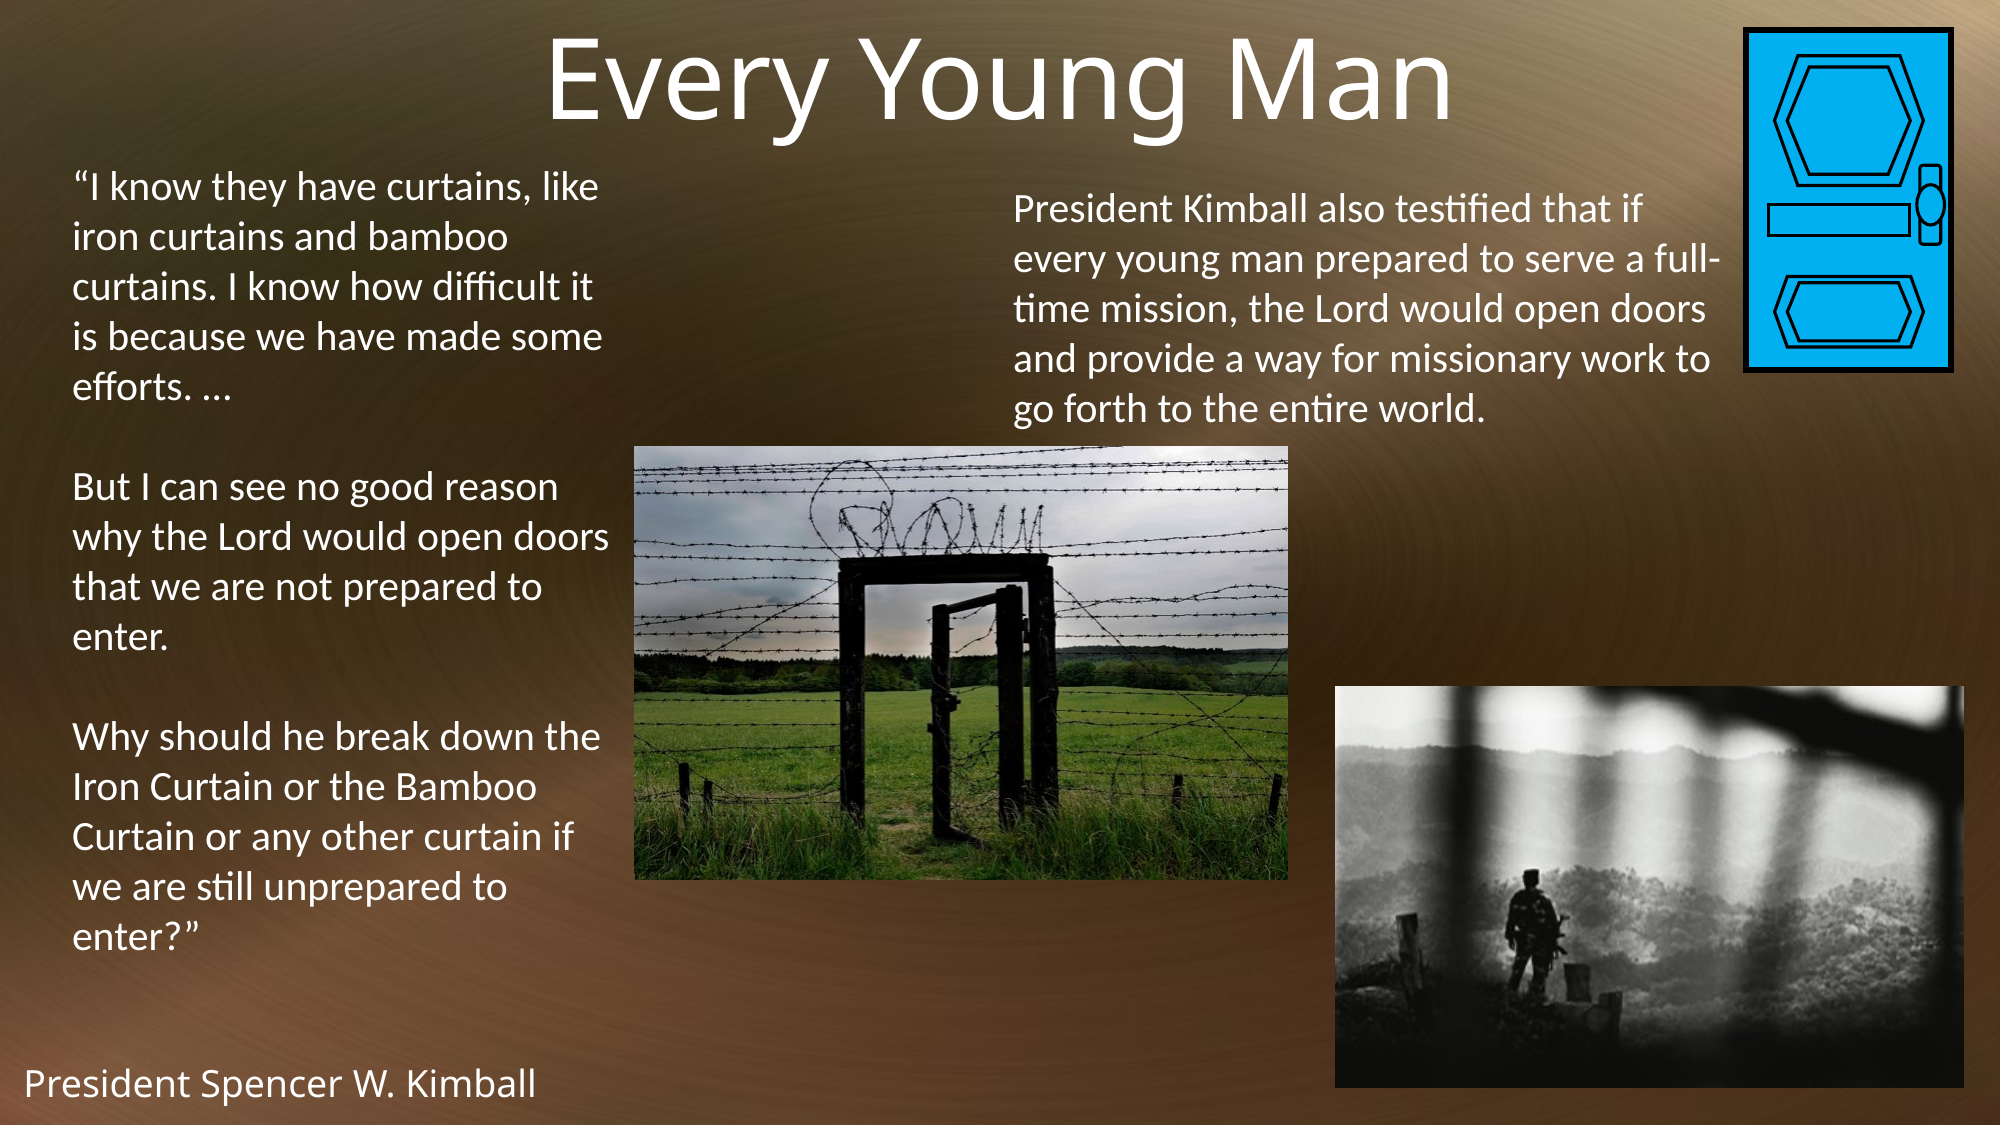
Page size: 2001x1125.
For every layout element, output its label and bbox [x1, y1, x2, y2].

picture [0, 0, 2000, 1125]
text_box [998, 30, 1952, 441]
